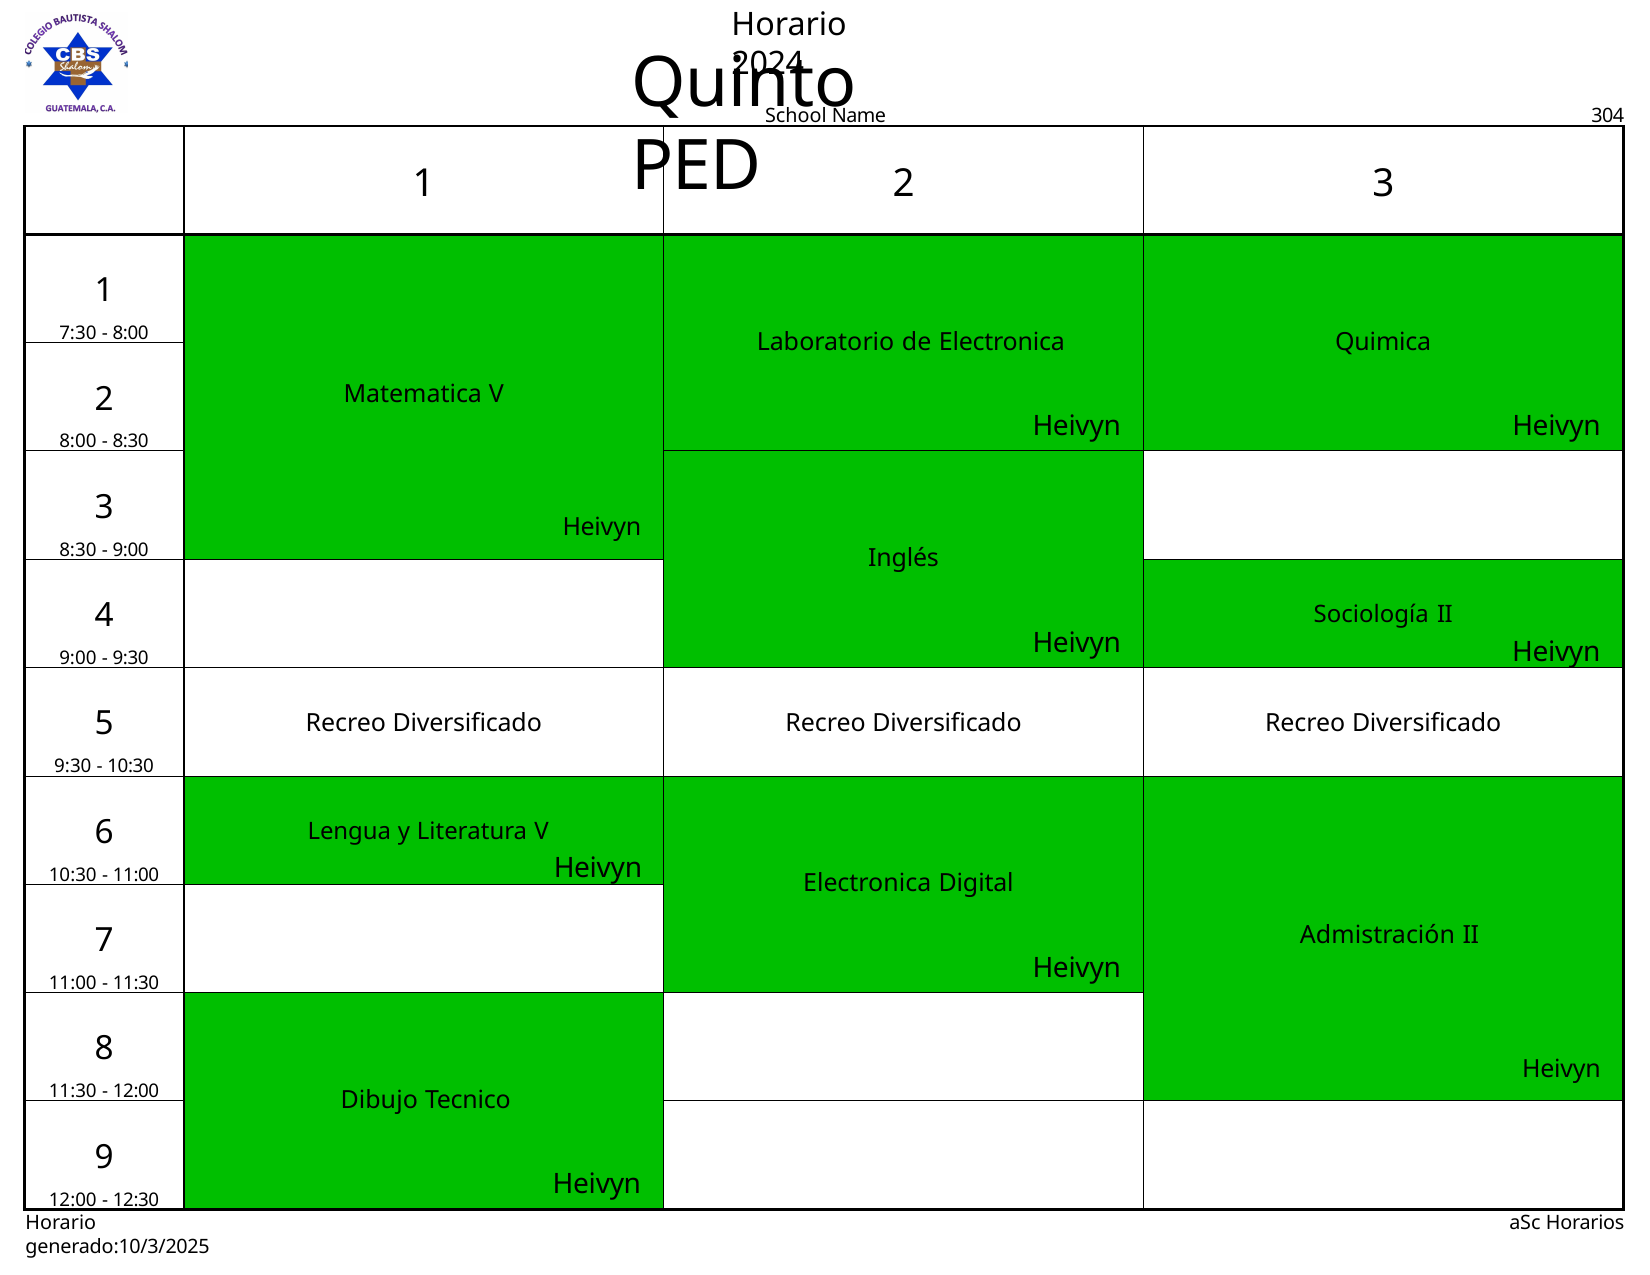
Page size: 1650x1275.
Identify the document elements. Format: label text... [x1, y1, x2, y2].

table_cell Recreo Diversificado [185, 668, 663, 776]
text_box 304 [1589, 99, 1627, 127]
picture [25, 12, 128, 113]
table_header 1 [185, 127, 628, 233]
table_cell 6 10:30 - 11:00 [26, 777, 183, 884]
slide_number aSc Horarios [1507, 1209, 1627, 1275]
table_cell Laboratorio de Electronica Heivyn [664, 236, 1143, 450]
footer Horario generado:10/3/2025 [23, 1211, 277, 1275]
table_cell [185, 885, 663, 992]
table_header 3 [1144, 127, 1622, 233]
table_cell [185, 560, 663, 667]
table_cell Electronica Digital Heivyn [664, 777, 1143, 992]
table_cell Sociología II Heivyn [1144, 560, 1622, 667]
table_cell Recreo Diversificado [664, 668, 1143, 776]
table_cell 3 8:30 - 9:00 [26, 451, 183, 559]
table_cell 1 7:30 - 8:00 [26, 236, 183, 342]
table_header [26, 127, 183, 233]
table_cell [1144, 451, 1622, 559]
title Quinto PED [628, 33, 1002, 250]
table_cell [664, 993, 1143, 1100]
table_header 2 [1002, 127, 1143, 233]
table_cell [664, 1101, 1143, 1208]
table_cell 5 9:30 - 10:30 [26, 668, 183, 776]
table_cell Recreo Diversificado [1144, 668, 1622, 776]
table_cell Quimica Heivyn [1144, 236, 1622, 450]
table_cell [1144, 1101, 1622, 1208]
table_cell Admistración II Heivyn [1144, 777, 1622, 1100]
table_cell Dibujo Tecnico Heivyn [185, 993, 663, 1208]
table_cell Matematica V Heivyn [185, 236, 663, 559]
text_box Horario 2024 [729, 1, 921, 33]
table_cell Inglés Heivyn [664, 451, 1143, 667]
table_cell 9 12:00 - 12:30 [26, 1101, 183, 1208]
table_cell 7 11:00 - 11:30 [26, 885, 183, 992]
table_cell 8 11:30 - 12:00 [26, 993, 183, 1100]
table_cell 2 8:00 - 8:30 [26, 343, 183, 450]
table_cell 4 9:00 - 9:30 [26, 560, 183, 667]
table_cell Lengua y Literatura V Heivyn [185, 777, 663, 884]
